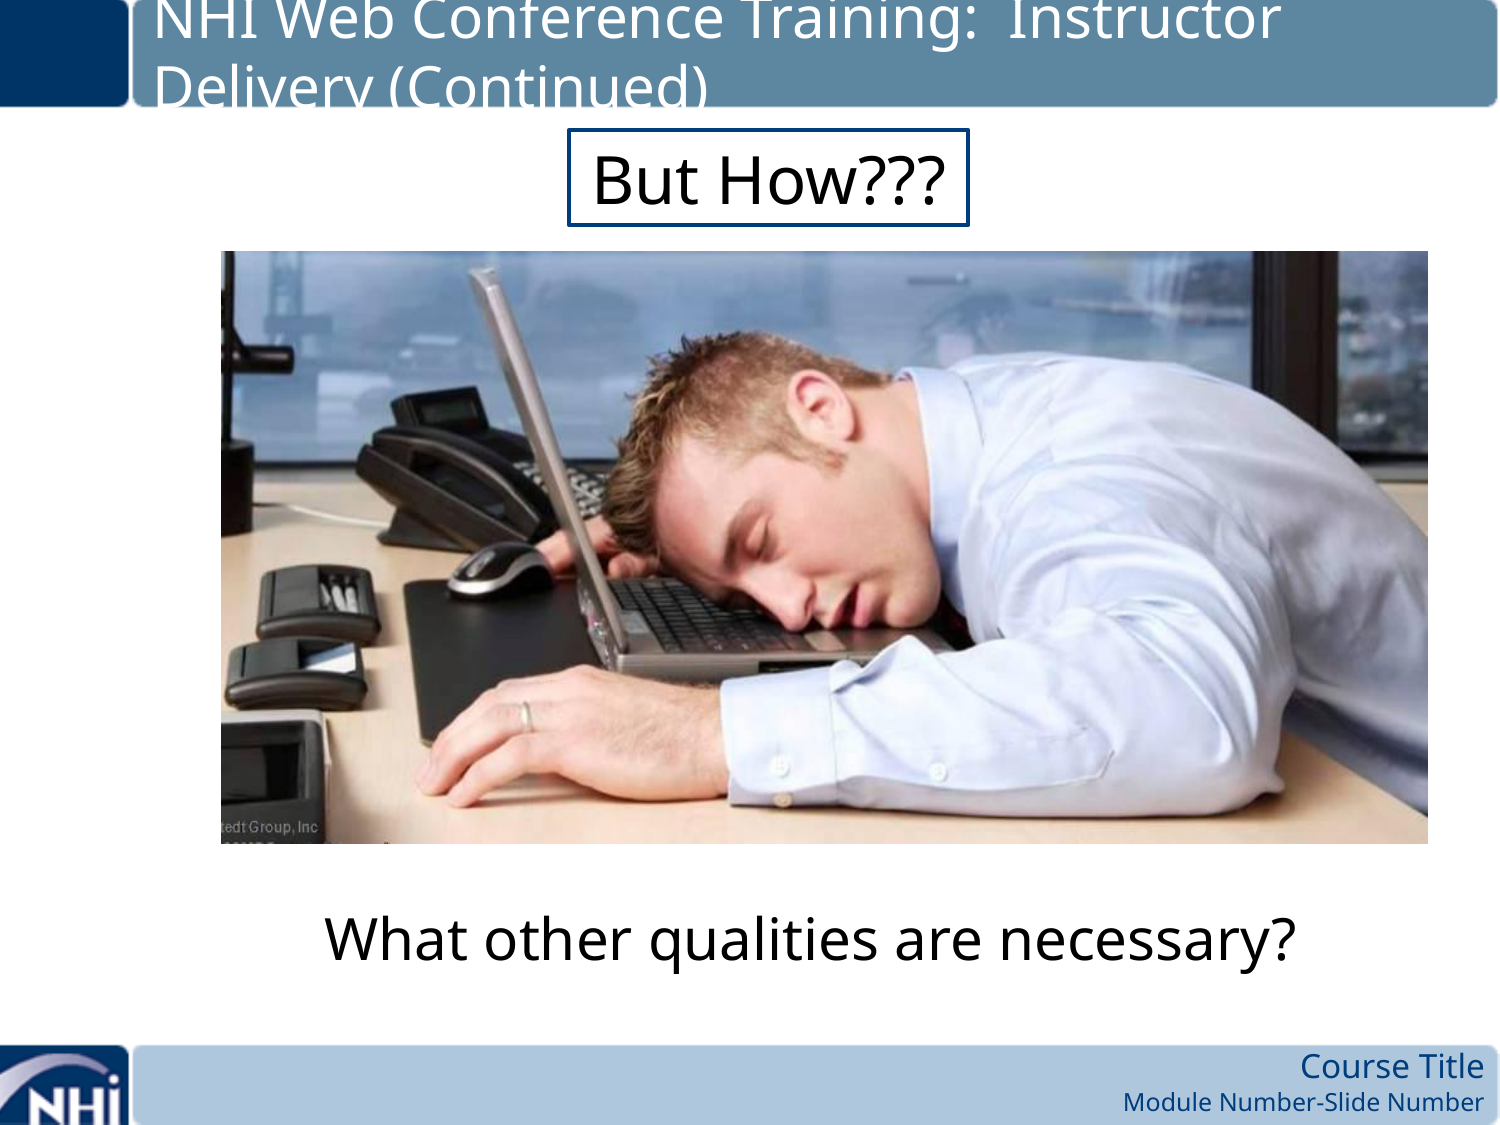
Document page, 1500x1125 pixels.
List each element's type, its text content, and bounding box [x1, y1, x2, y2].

title NHI Web Conference Training: Instructor Delivery (Continued) [137, 0, 1500, 101]
text_box But How??? [567, 128, 970, 227]
picture [0, 0, 1500, 1125]
text_box What other qualities are necessary? [220, 894, 1400, 980]
